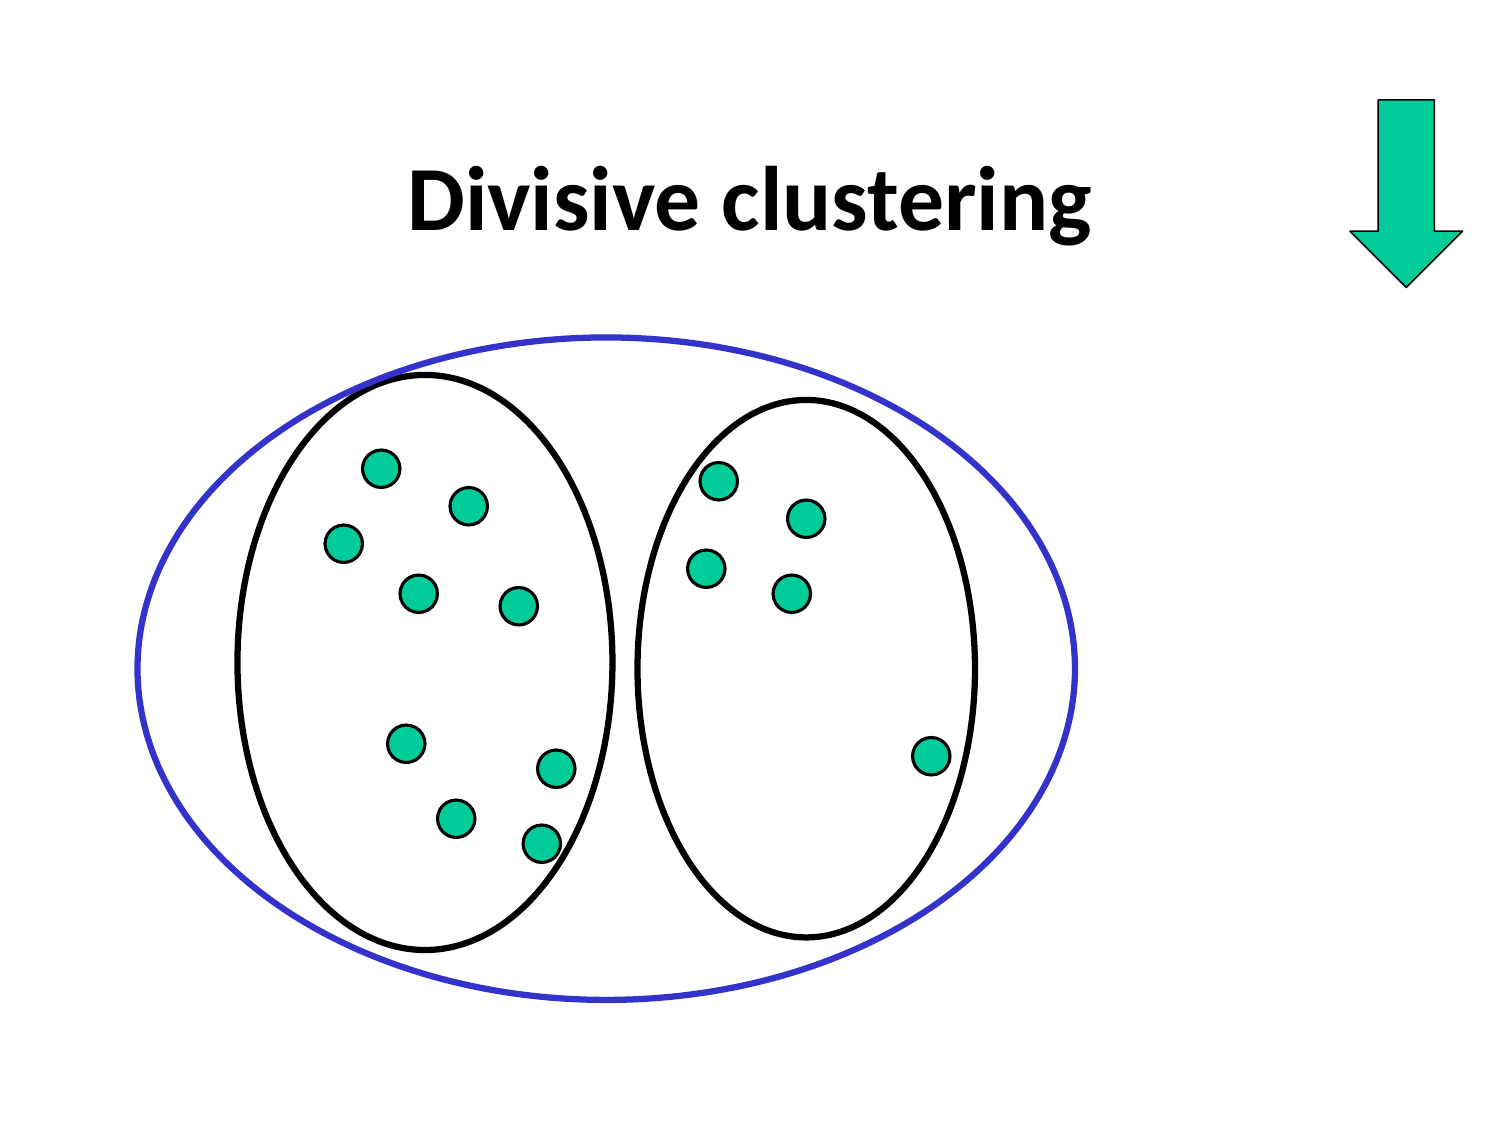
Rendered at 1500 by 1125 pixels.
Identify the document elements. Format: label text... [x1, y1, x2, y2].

text_box [1350, 99, 1463, 288]
text_box [137, 337, 1075, 1000]
title Divisive clustering [112, 99, 1388, 288]
